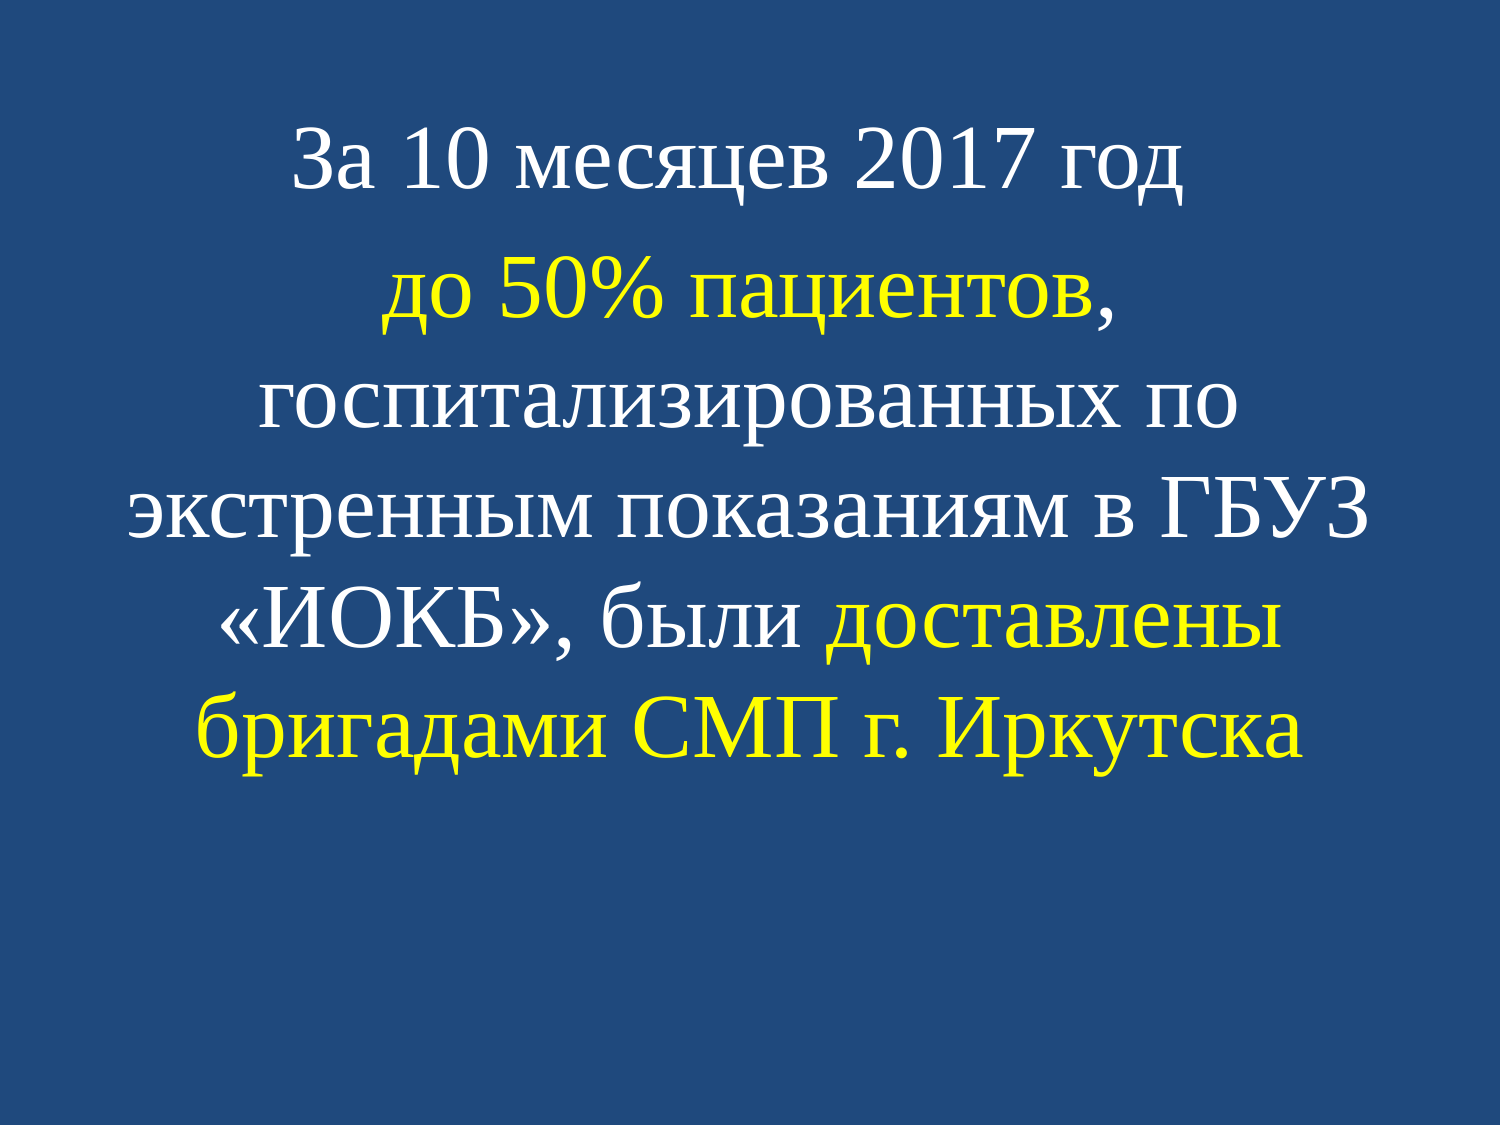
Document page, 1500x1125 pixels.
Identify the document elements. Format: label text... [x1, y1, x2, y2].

text_box За 10 месяцев 2017 год до 50% пациентов, госпитализированных по экстренным показаниям в ГБУЗ «ИОКБ», были доставлены бригадами СМП г. Иркутска [53, 89, 1447, 783]
